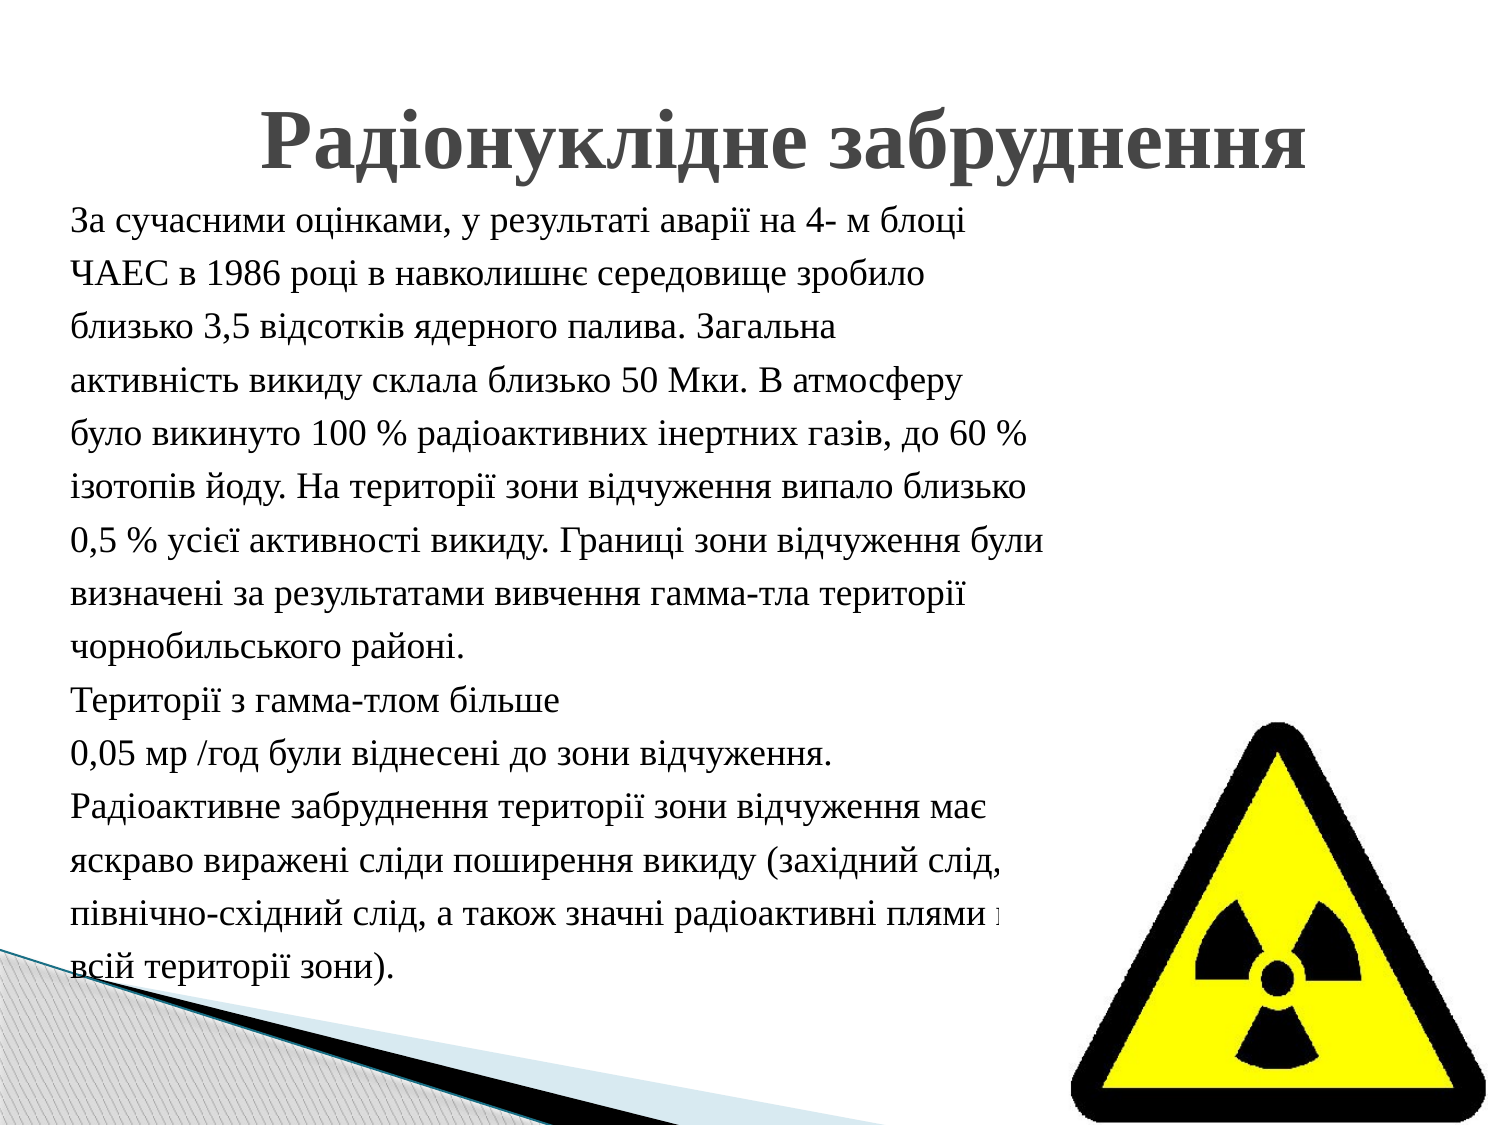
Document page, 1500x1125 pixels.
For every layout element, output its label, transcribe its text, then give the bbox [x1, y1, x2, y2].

list За сучасними оцінками, у результаті аварії на 4- м блоці ЧАЕС в 1986 році в навколишнє середовище зробило близько 3,5 відсотків ядерного палива. Загальна активність викиду склала близько 50 Мки. В атмосферу було викинуто 100 % радіоактивних інертних газів, до 60 % ізотопів йоду. На території зони відчуження випало близько 0,5 % усієї активності викиду. Границі зони відчуження були визначені за результатами вивчення гамма-тла території чорнобильського районі. Території з гамма-тлом більше 0,05 мр /год були віднесені до зони відчуження. Радіоактивне забруднення території зони відчуження має яскраво виражені сліди поширення викиду (західний слід, північно-східний слід, а також значні радіоактивні плями по всій території зони). [37, 187, 1500, 1025]
title Радіонуклідне забруднення [246, 58, 1500, 211]
picture [999, 720, 1500, 1125]
